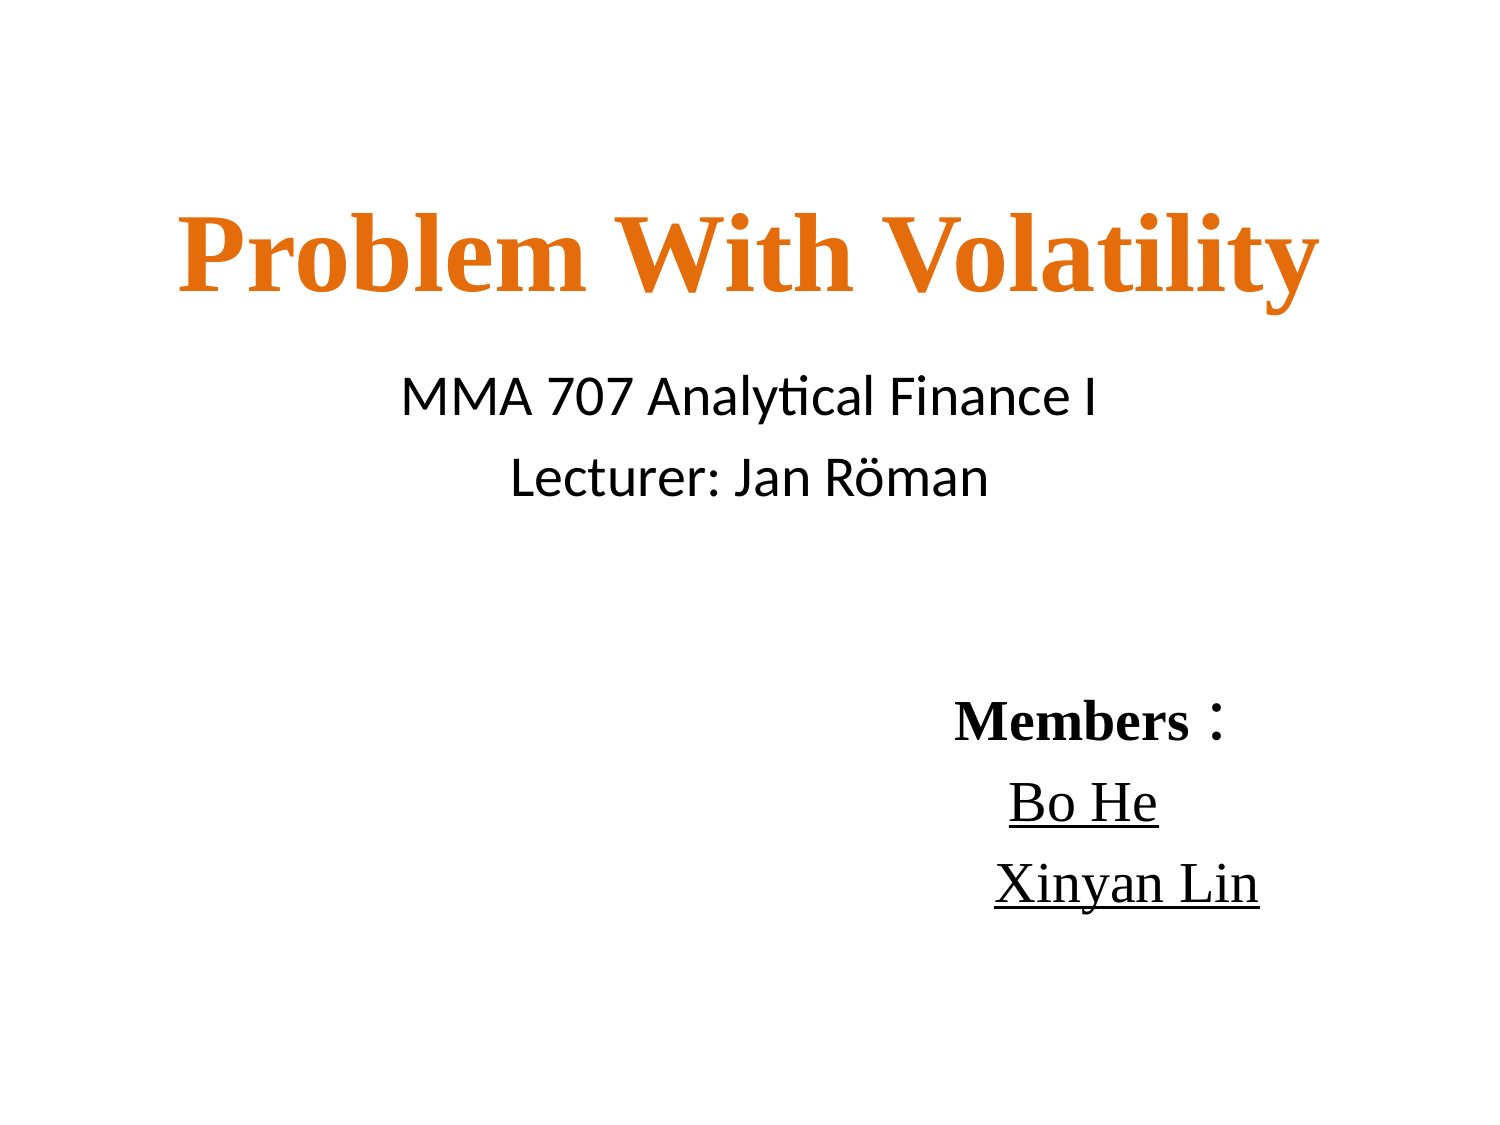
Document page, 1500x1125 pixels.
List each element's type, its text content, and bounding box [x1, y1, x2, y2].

subtitle MMA 707 Analytical Finance I Lecturer: Jan Röman Members： Bo He Xinyan Lin [225, 349, 1275, 925]
title Problem With Volatility [112, 125, 1388, 367]
